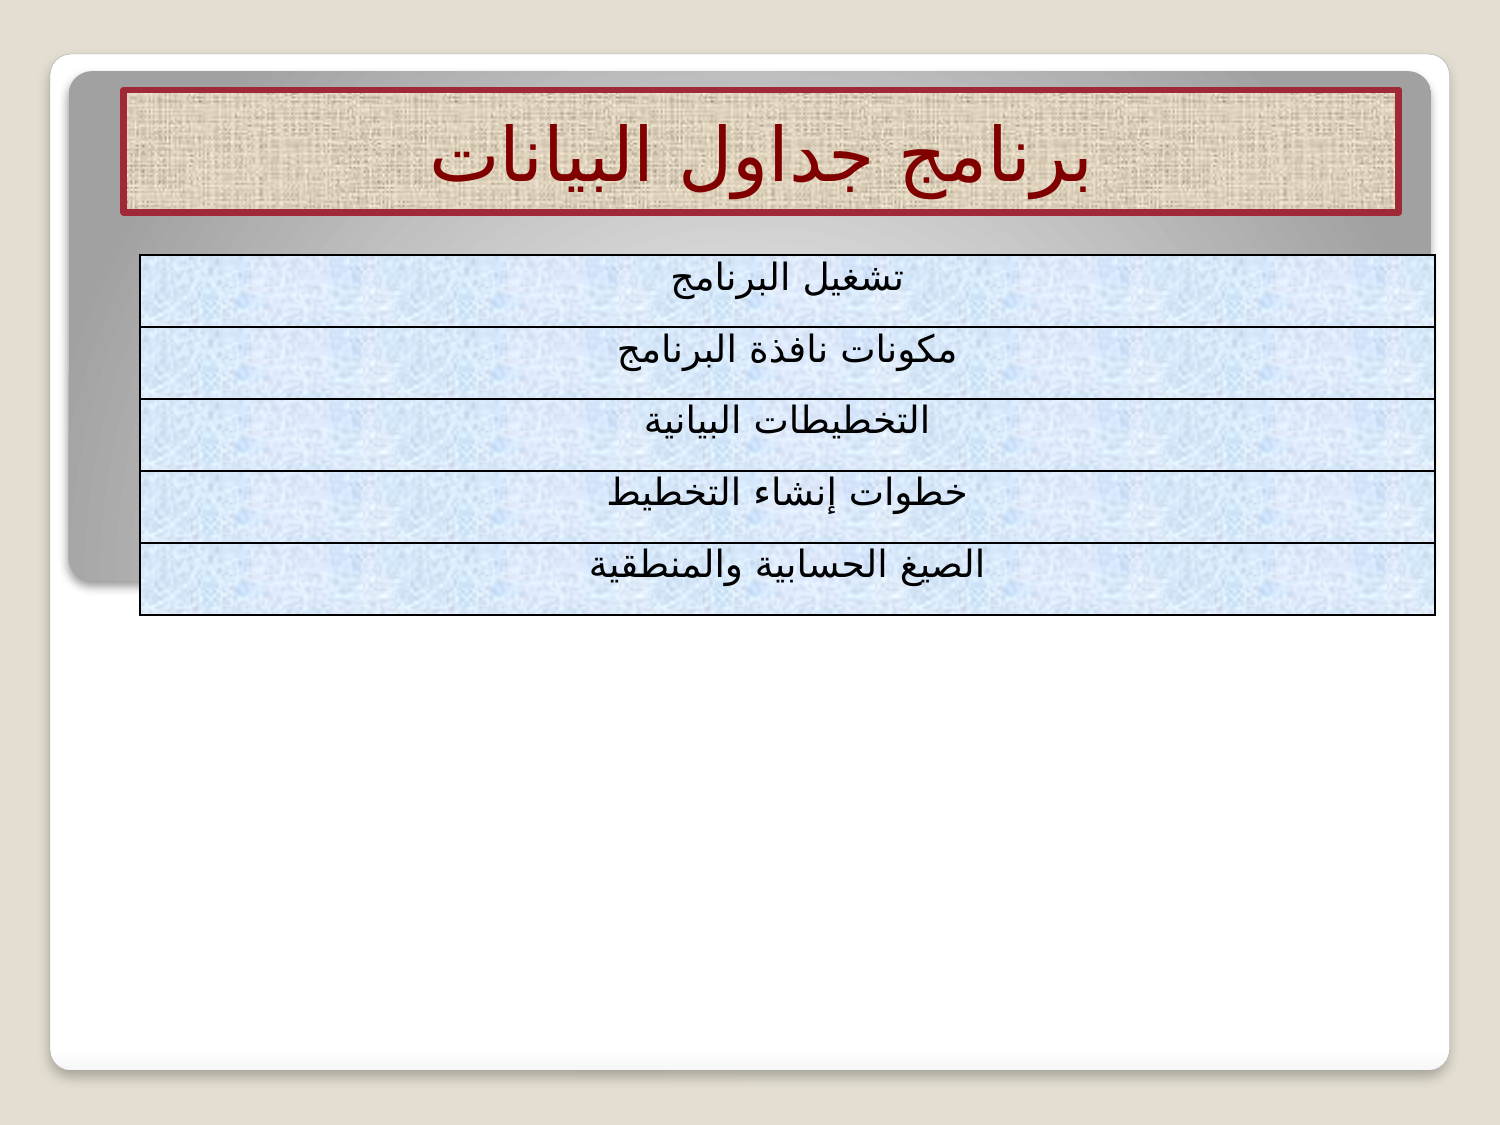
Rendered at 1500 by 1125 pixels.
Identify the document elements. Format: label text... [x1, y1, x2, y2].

table_cell الصيغ الحسابية والمنطقية [141, 544, 1434, 614]
table_header تشغيل البرنامج [141, 256, 1434, 326]
table_cell مكونات نافذة البرنامج [141, 328, 1434, 398]
table_cell خطوات إنشاء التخطيط [141, 472, 1434, 542]
table_cell التخطيطات البيانية [141, 400, 1434, 470]
title برنامج جداول البيانات [120, 87, 1402, 216]
